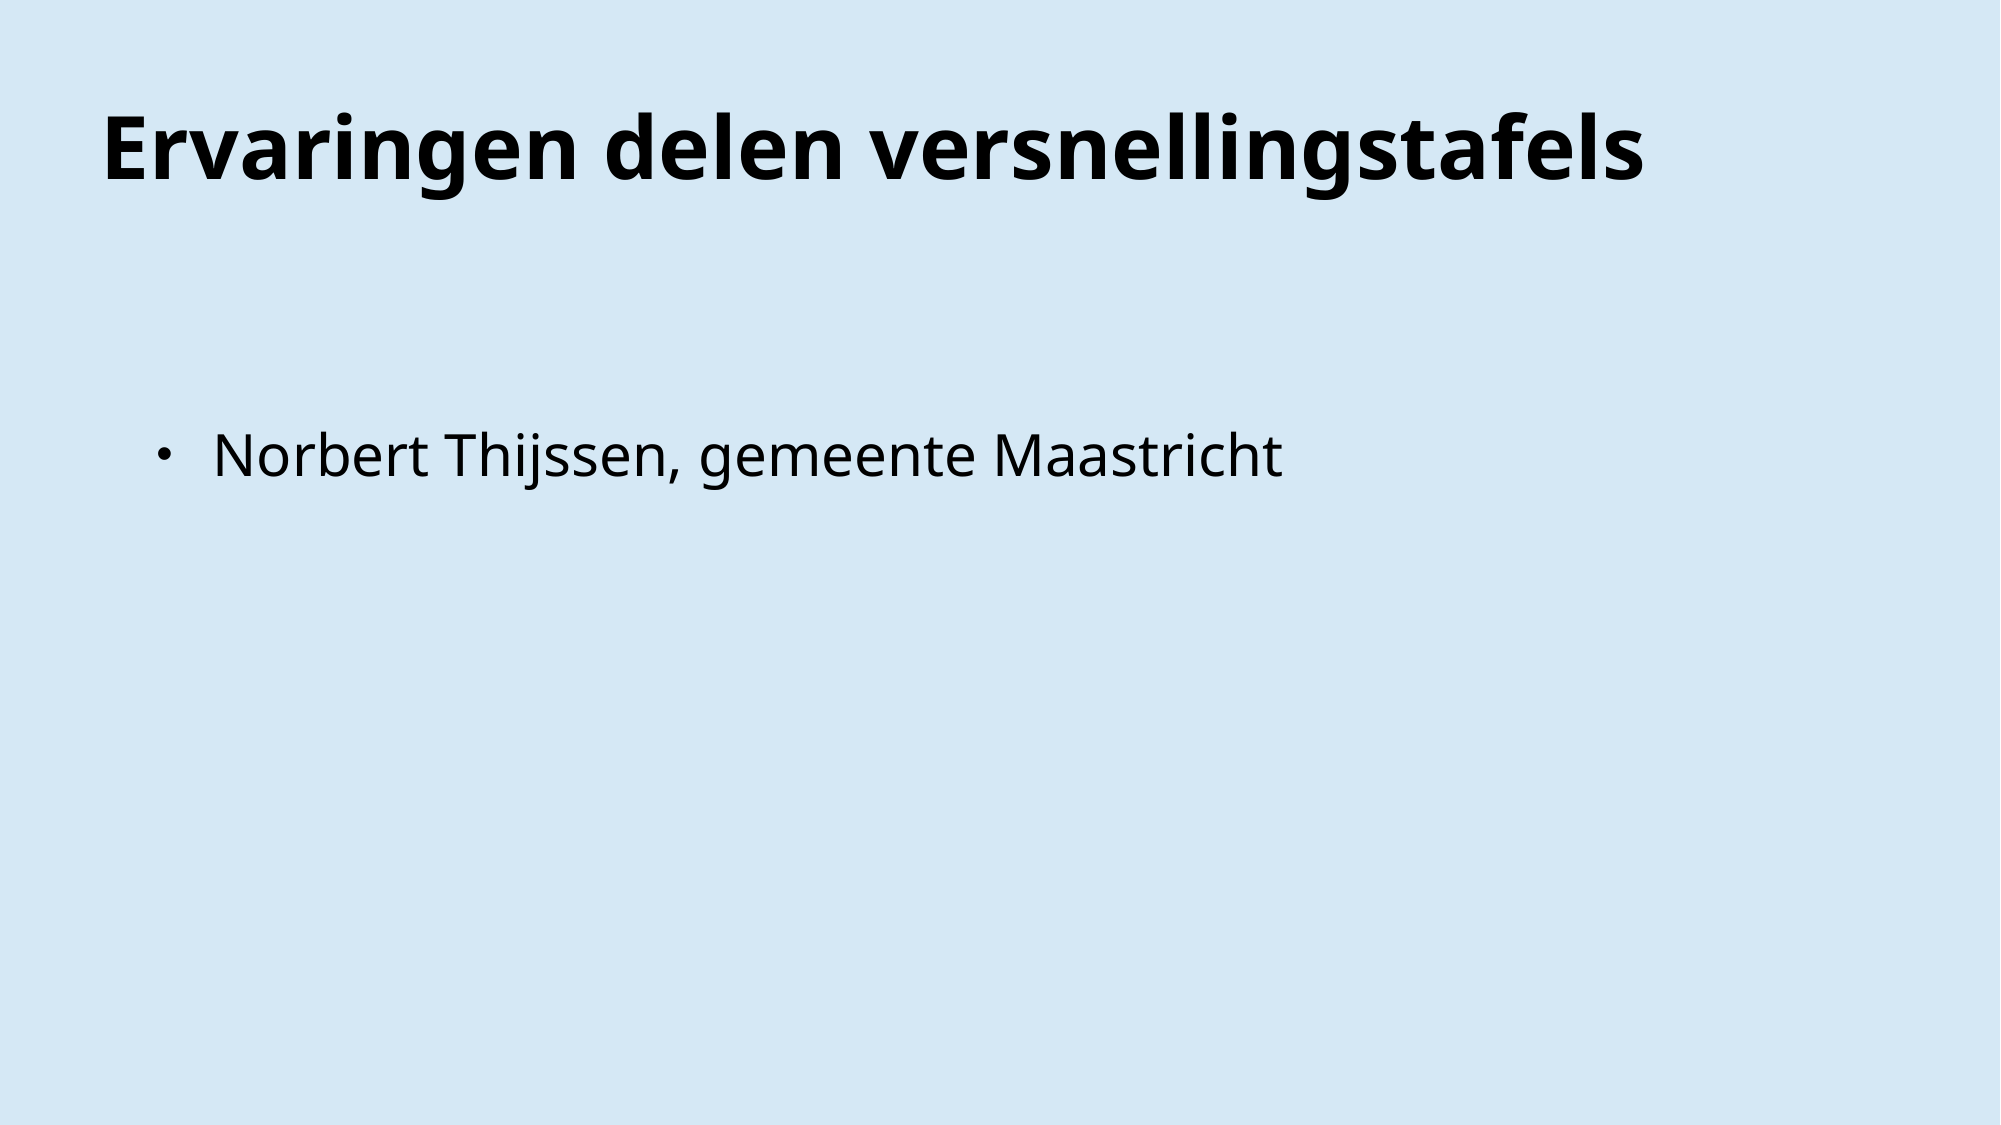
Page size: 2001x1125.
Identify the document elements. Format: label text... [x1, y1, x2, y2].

title Ervaringen delen versnellingstafels [100, 92, 1875, 248]
list Norbert Thijssen, gemeente Maastricht [156, 418, 1510, 863]
